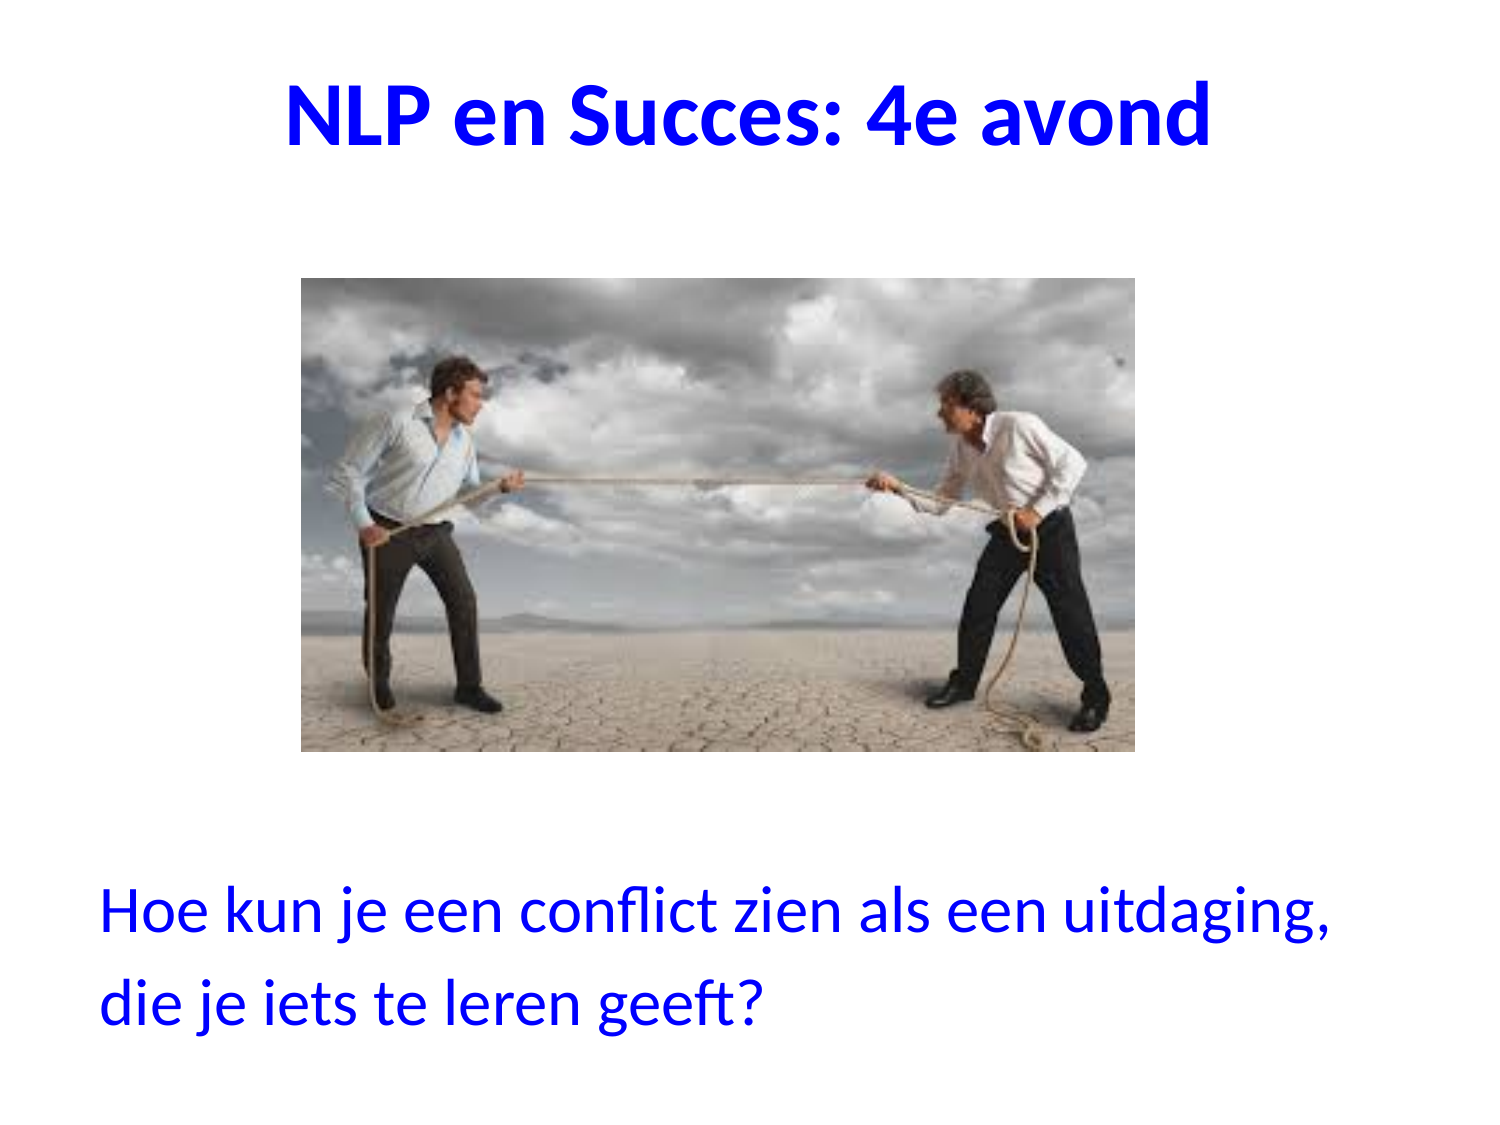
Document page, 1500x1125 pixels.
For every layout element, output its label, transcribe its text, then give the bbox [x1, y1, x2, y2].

list Hoe kun je een conflict zien als een uitdaging, die je iets te leren geeft? [85, 857, 1436, 1059]
picture [301, 278, 1135, 752]
title NLP en Succes: 4e avond [75, 45, 1425, 173]
